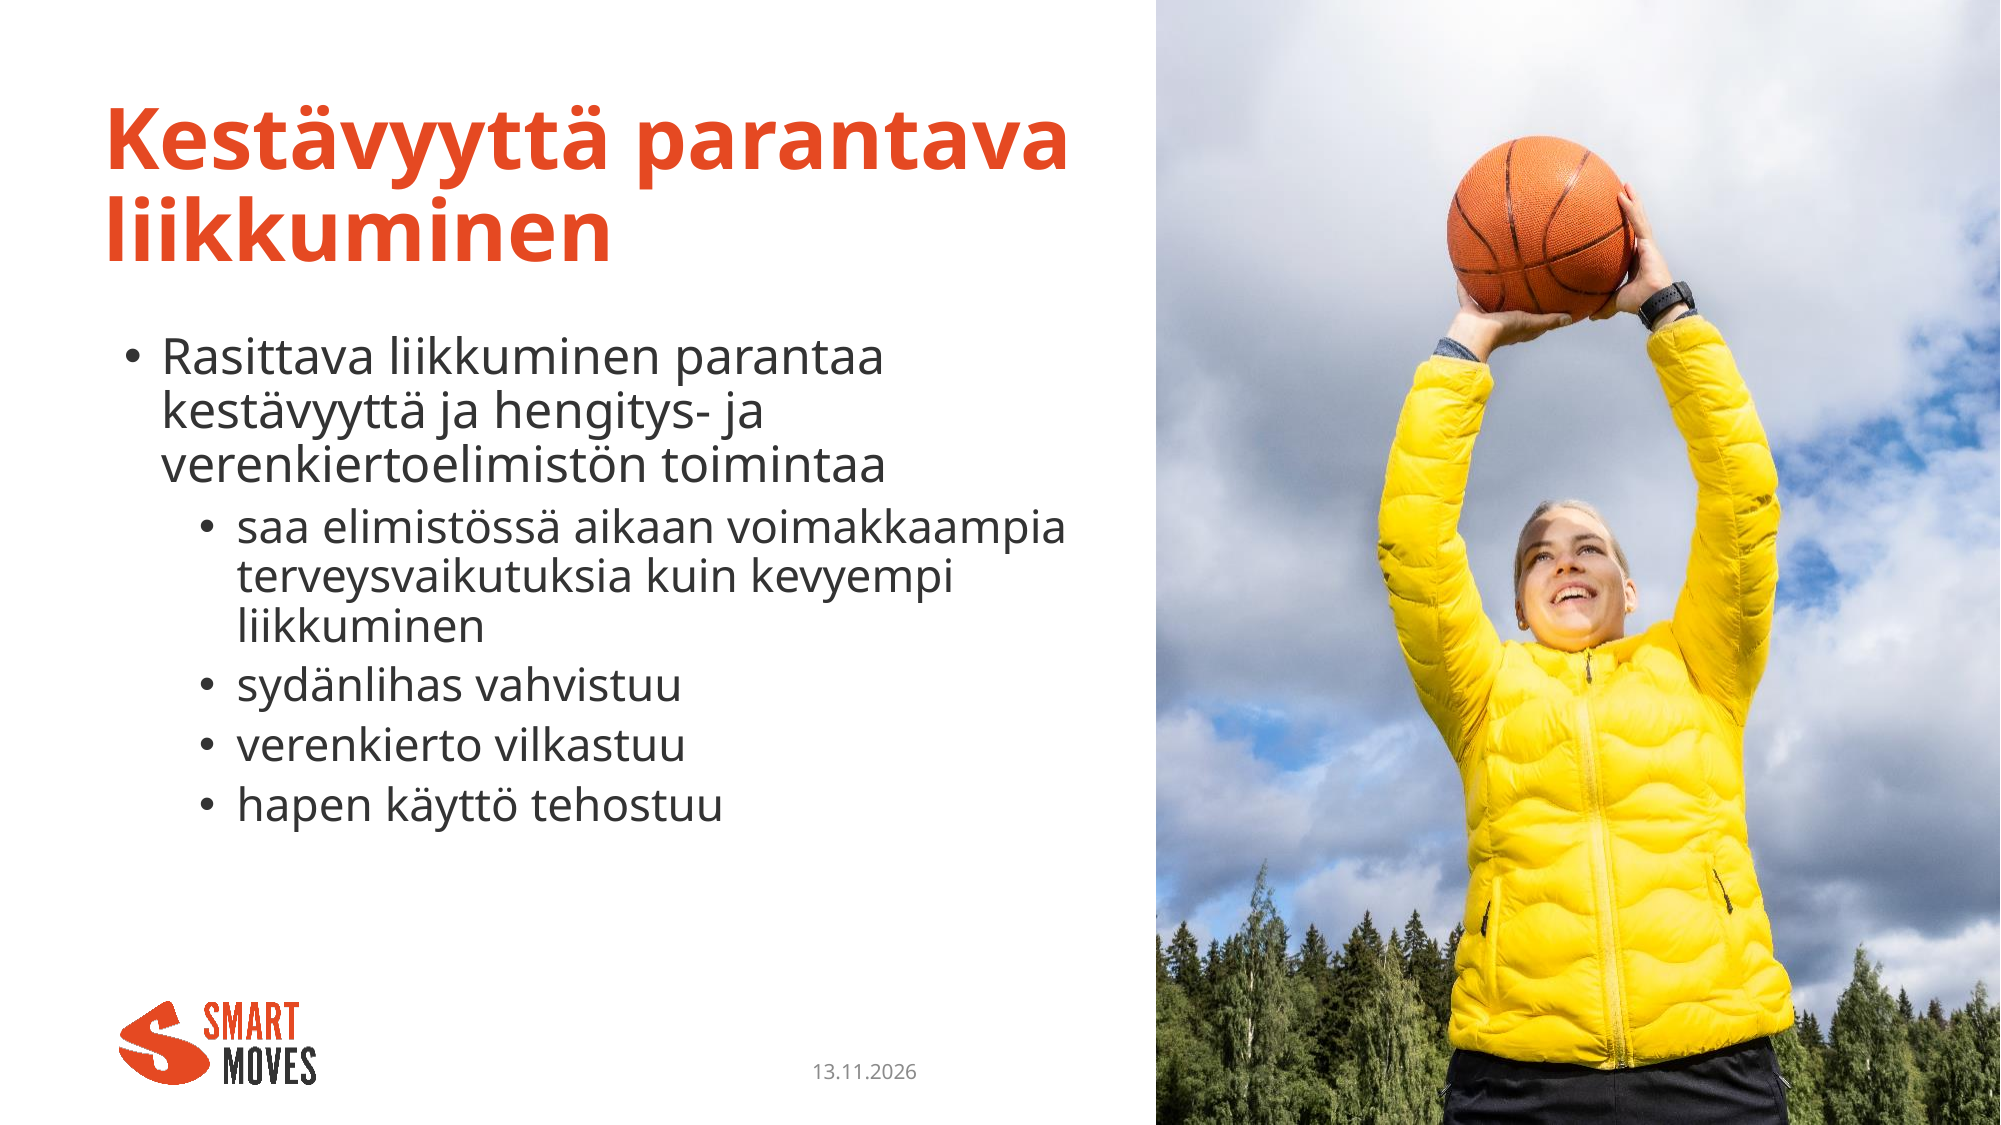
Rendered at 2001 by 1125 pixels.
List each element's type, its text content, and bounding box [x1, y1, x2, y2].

title Kestävyyttä parantava liikkuminen [88, 51, 1136, 324]
picture [119, 1001, 316, 1085]
picture [1156, 0, 2000, 1125]
list Rasittava liikkuminen parantaa kestävyyttä ja hengitys- ja verenkiertoelimistön toimintaa saa elimistössä aikaan voimakkaampia terveysvaikutuksia kuin kevyempi liikkuminen sydänlihas vahvistuu verenkierto vilkastuu hapen käyttö tehostuu [109, 323, 1115, 882]
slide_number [797, 1042, 1156, 1103]
